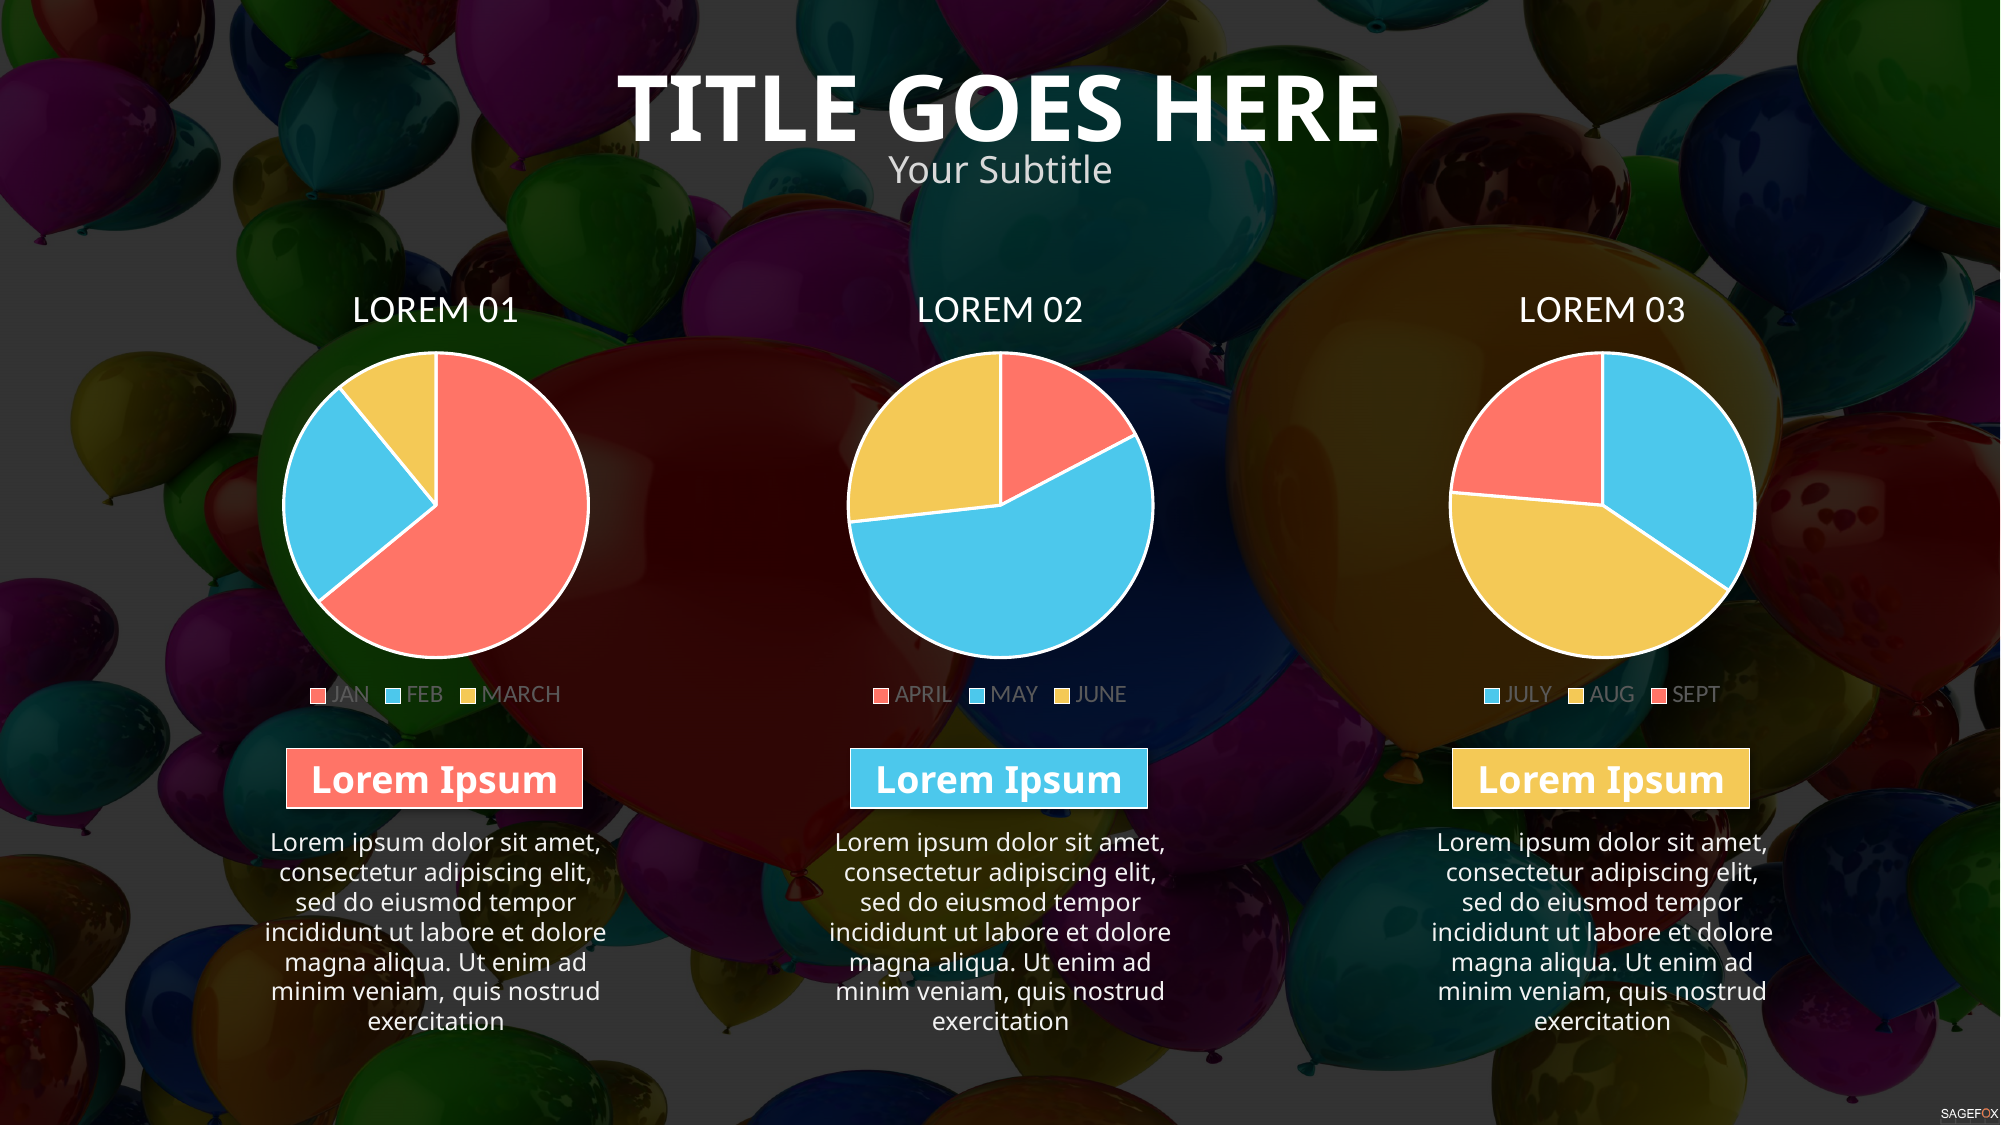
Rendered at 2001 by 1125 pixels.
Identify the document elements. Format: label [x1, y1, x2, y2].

text_box [248, 747, 624, 1014]
text_box [1415, 747, 1791, 1014]
chart [1377, 264, 1828, 715]
text_box [548, 42, 1452, 199]
picture [0, 0, 2001, 1125]
text_box [813, 747, 1189, 1014]
chart [775, 264, 1226, 715]
chart [211, 264, 662, 715]
